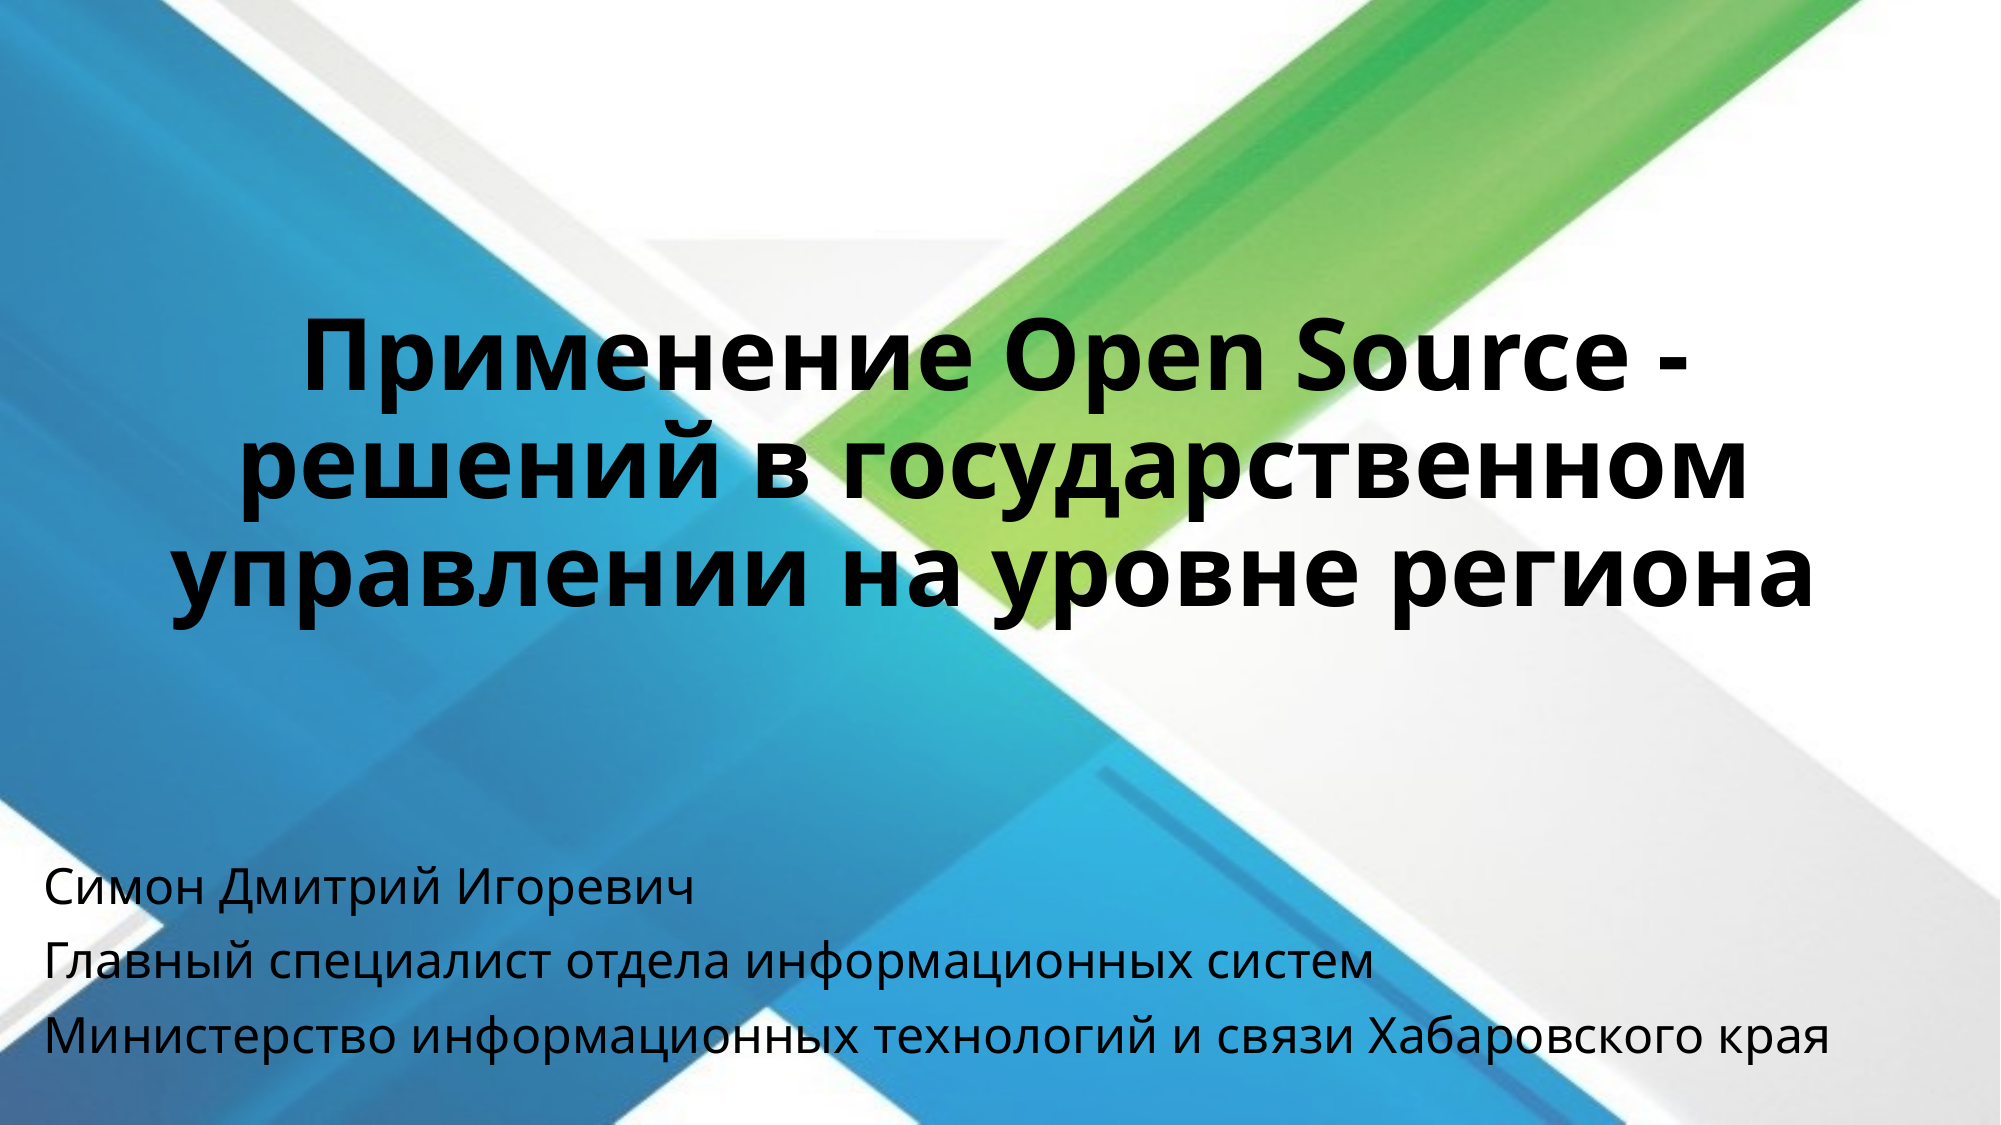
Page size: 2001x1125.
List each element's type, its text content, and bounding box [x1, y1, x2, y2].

title Применение Open Source - решений в государственном управлении на уровне региона [28, 243, 1962, 636]
subtitle Симон Дмитрий Игоревич Главный специалист отдела информационных систем Министерство информационных технологий и связи Хабаровского края [28, 853, 1920, 1125]
